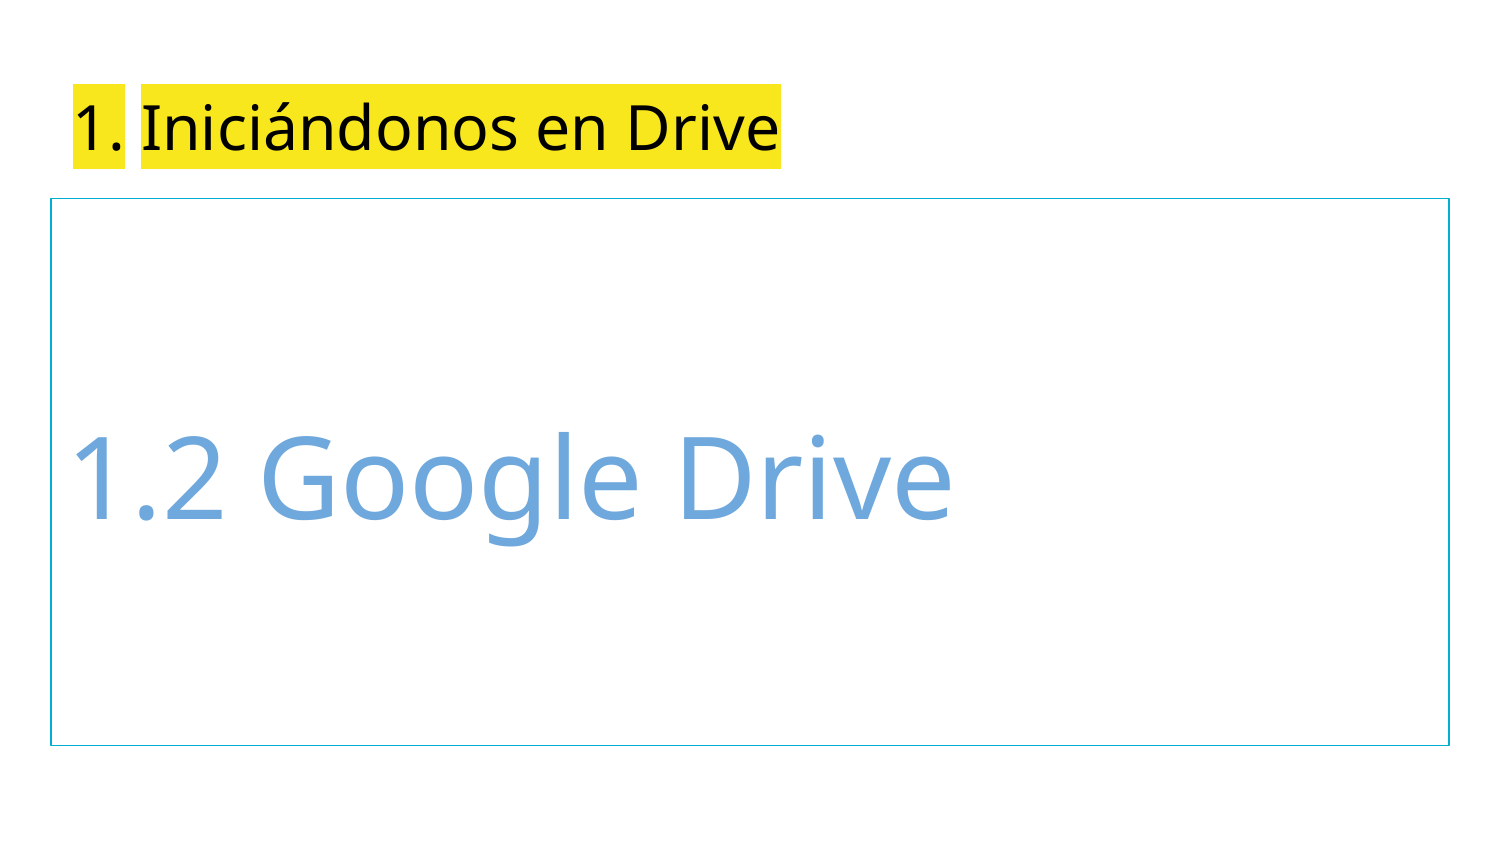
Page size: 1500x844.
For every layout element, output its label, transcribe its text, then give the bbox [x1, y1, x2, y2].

title Iniciándonos en Drive [51, 72, 1449, 167]
list 1.2 Google Drive [51, 198, 1449, 746]
